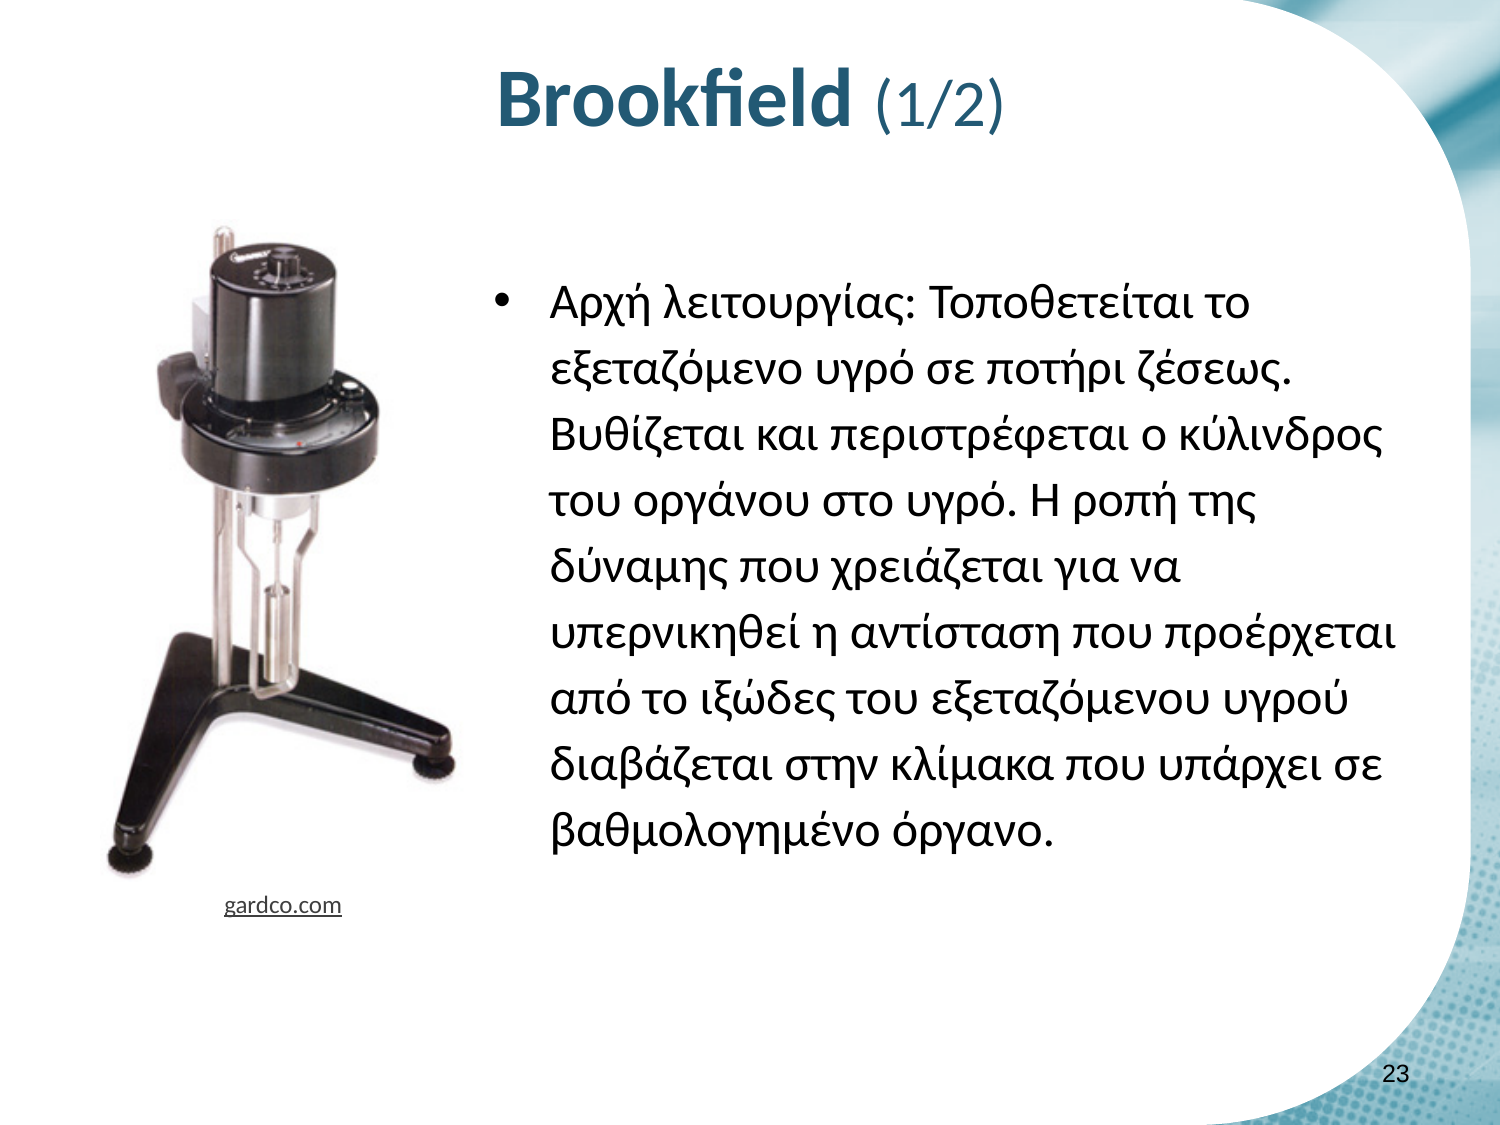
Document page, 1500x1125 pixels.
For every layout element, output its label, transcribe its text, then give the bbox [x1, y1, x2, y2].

title Brookfield (1/2) [76, 19, 1427, 169]
text_box gardco.com [100, 887, 467, 926]
list Αρχή λειτουργίας: Τοποθετείται το εξεταζόμενο υγρό σε ποτήρι ζέσεως. Βυθίζεται και περιστρέφεται ο κύλινδρος του οργάνου στο υγρό. H ροπή της δύναμης που χρειάζεται για να υπερνικηθεί η αντίσταση που προέρχεται από το ιξώδες του εξεταζόμενου υγρού διαβάζεται στην κλίμακα που υπάρχει σε βαθμολογημένο όργανο. [478, 255, 1425, 1024]
picture [100, 219, 465, 882]
slide_number 22 [1074, 1042, 1425, 1103]
